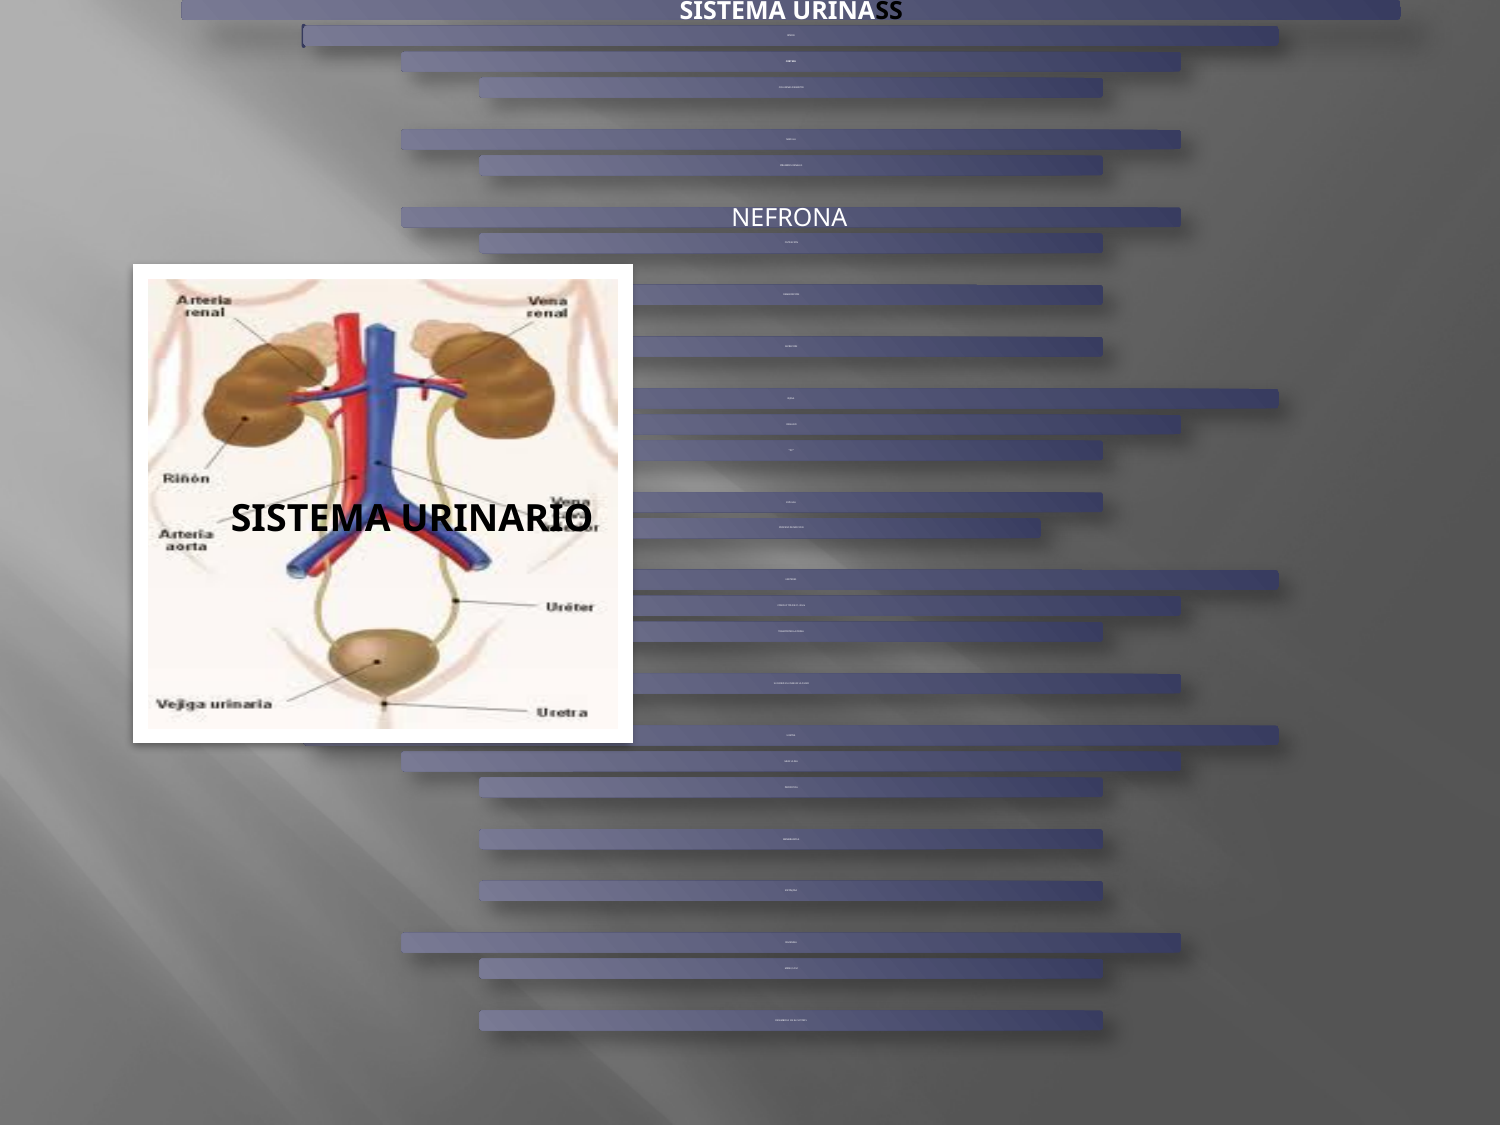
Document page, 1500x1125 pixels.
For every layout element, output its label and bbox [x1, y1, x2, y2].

picture [147, 278, 619, 730]
text_box [29, 0, 1500, 1083]
